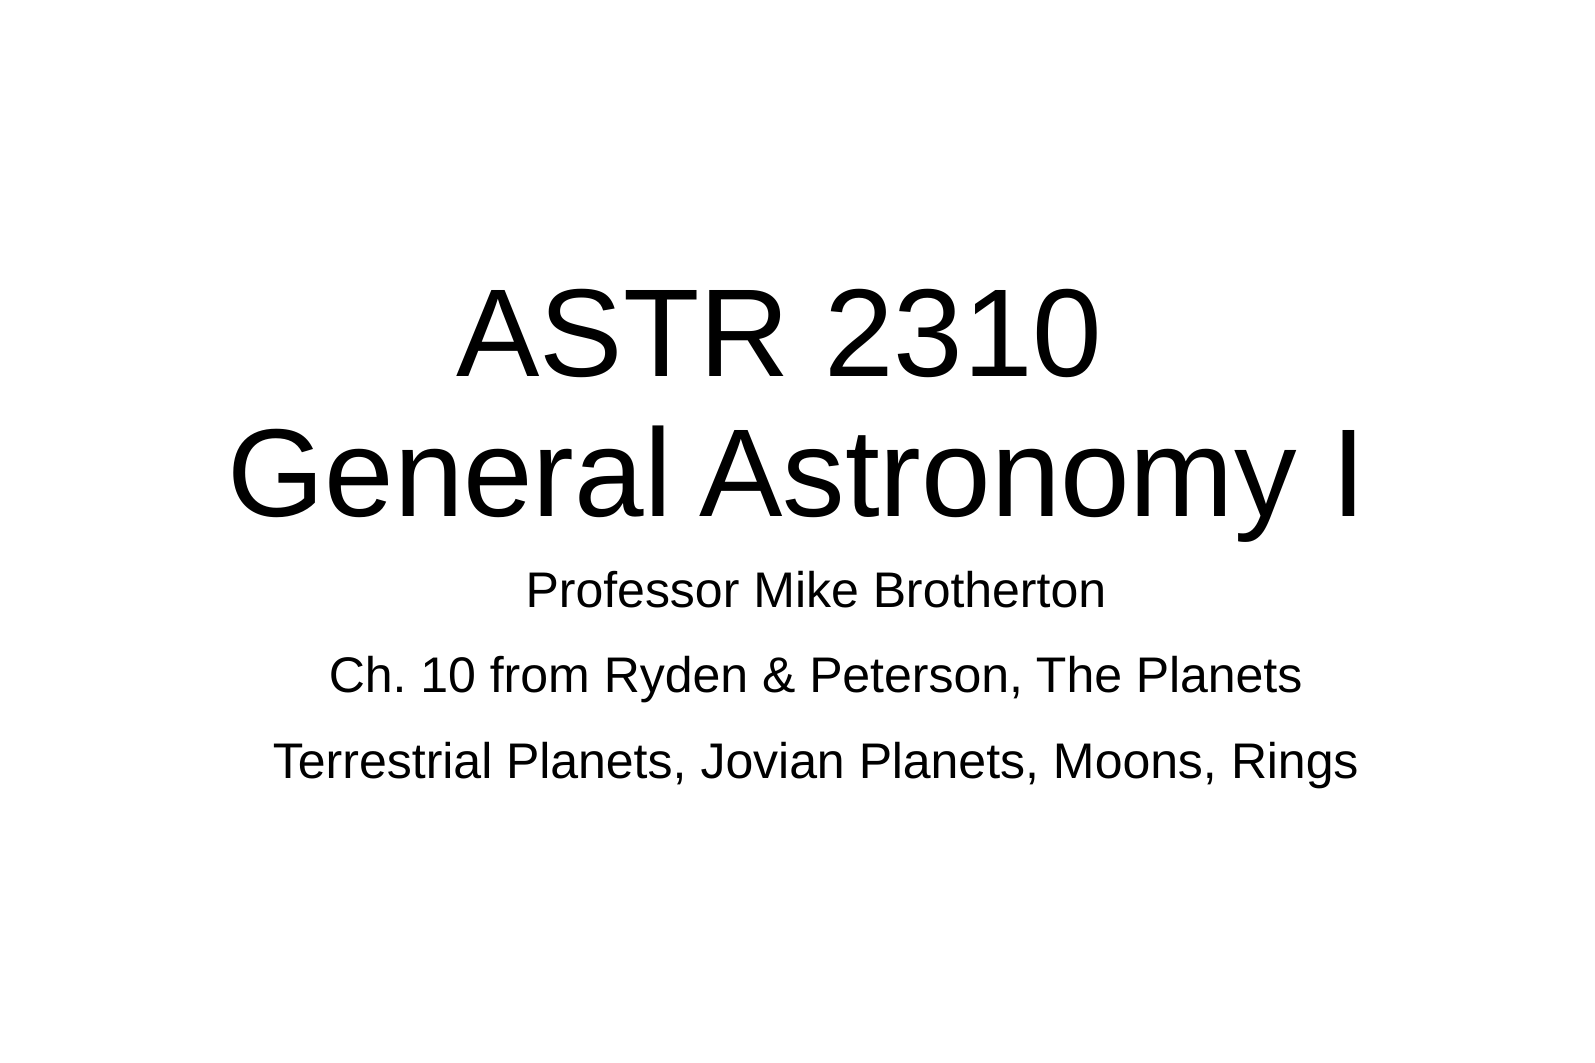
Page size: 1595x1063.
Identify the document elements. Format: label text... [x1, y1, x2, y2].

title ASTR 2310 General Astronomy I [199, 173, 1396, 544]
subtitle Professor Mike Brotherton Ch. 10 from Ryden & Peterson, The Planets Terrestrial Planets, Jovian Planets, Moons, Rings [147, 558, 1485, 907]
